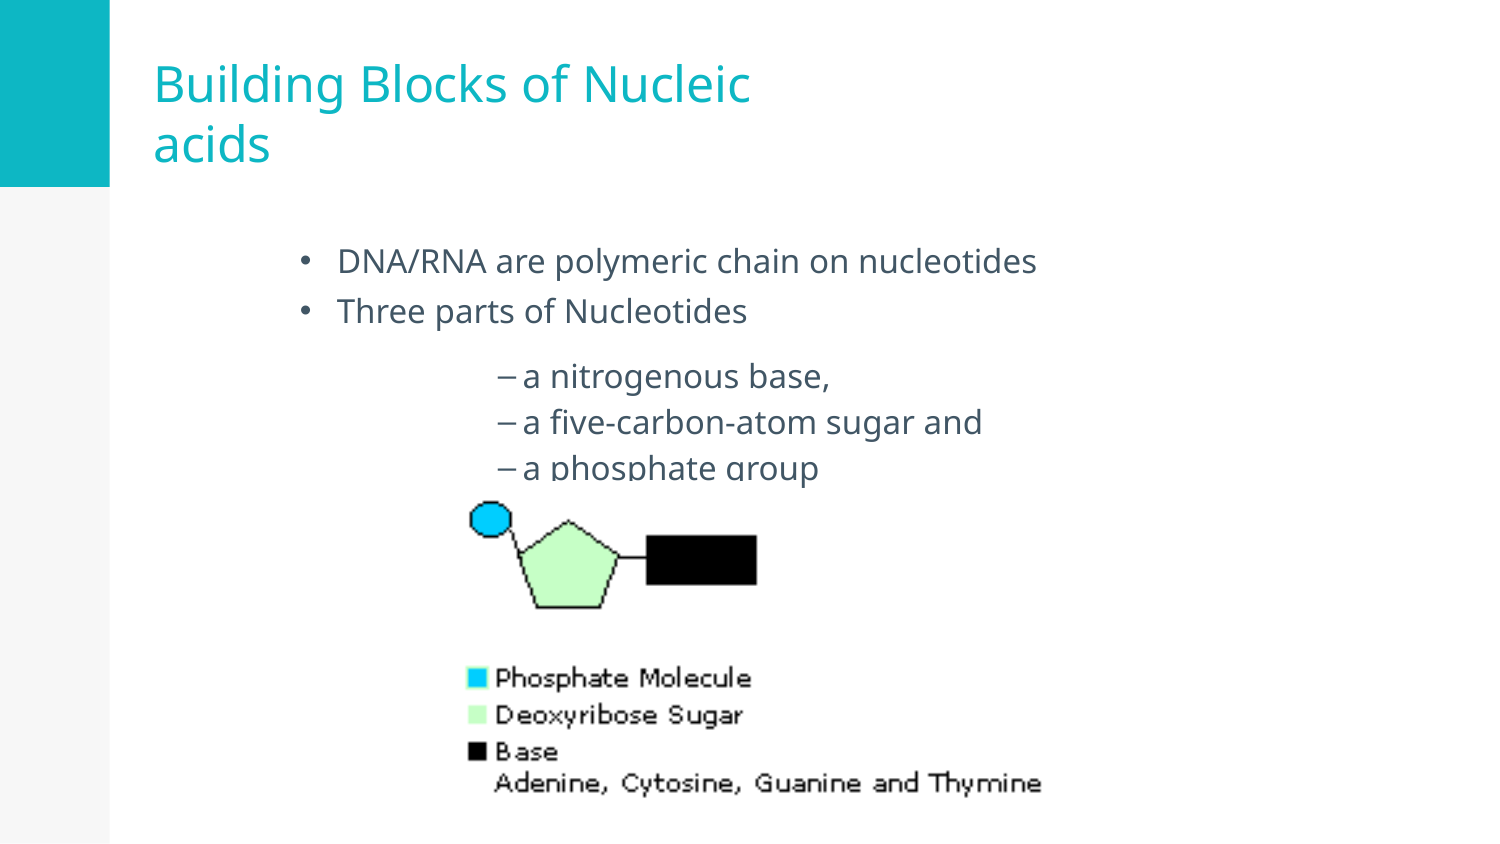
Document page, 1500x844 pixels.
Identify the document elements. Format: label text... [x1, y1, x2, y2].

title Building Blocks of Nucleic acids [138, 0, 776, 188]
text_box [456, 638, 1078, 819]
text_box DNA/RNA are polymeric chain on nucleotides Three parts of Nucleotides [298, 240, 1172, 330]
text_box a nitrogenous base, a five-carbon-atom sugar and a phosphate group [496, 355, 1012, 488]
text_box [460, 481, 776, 638]
